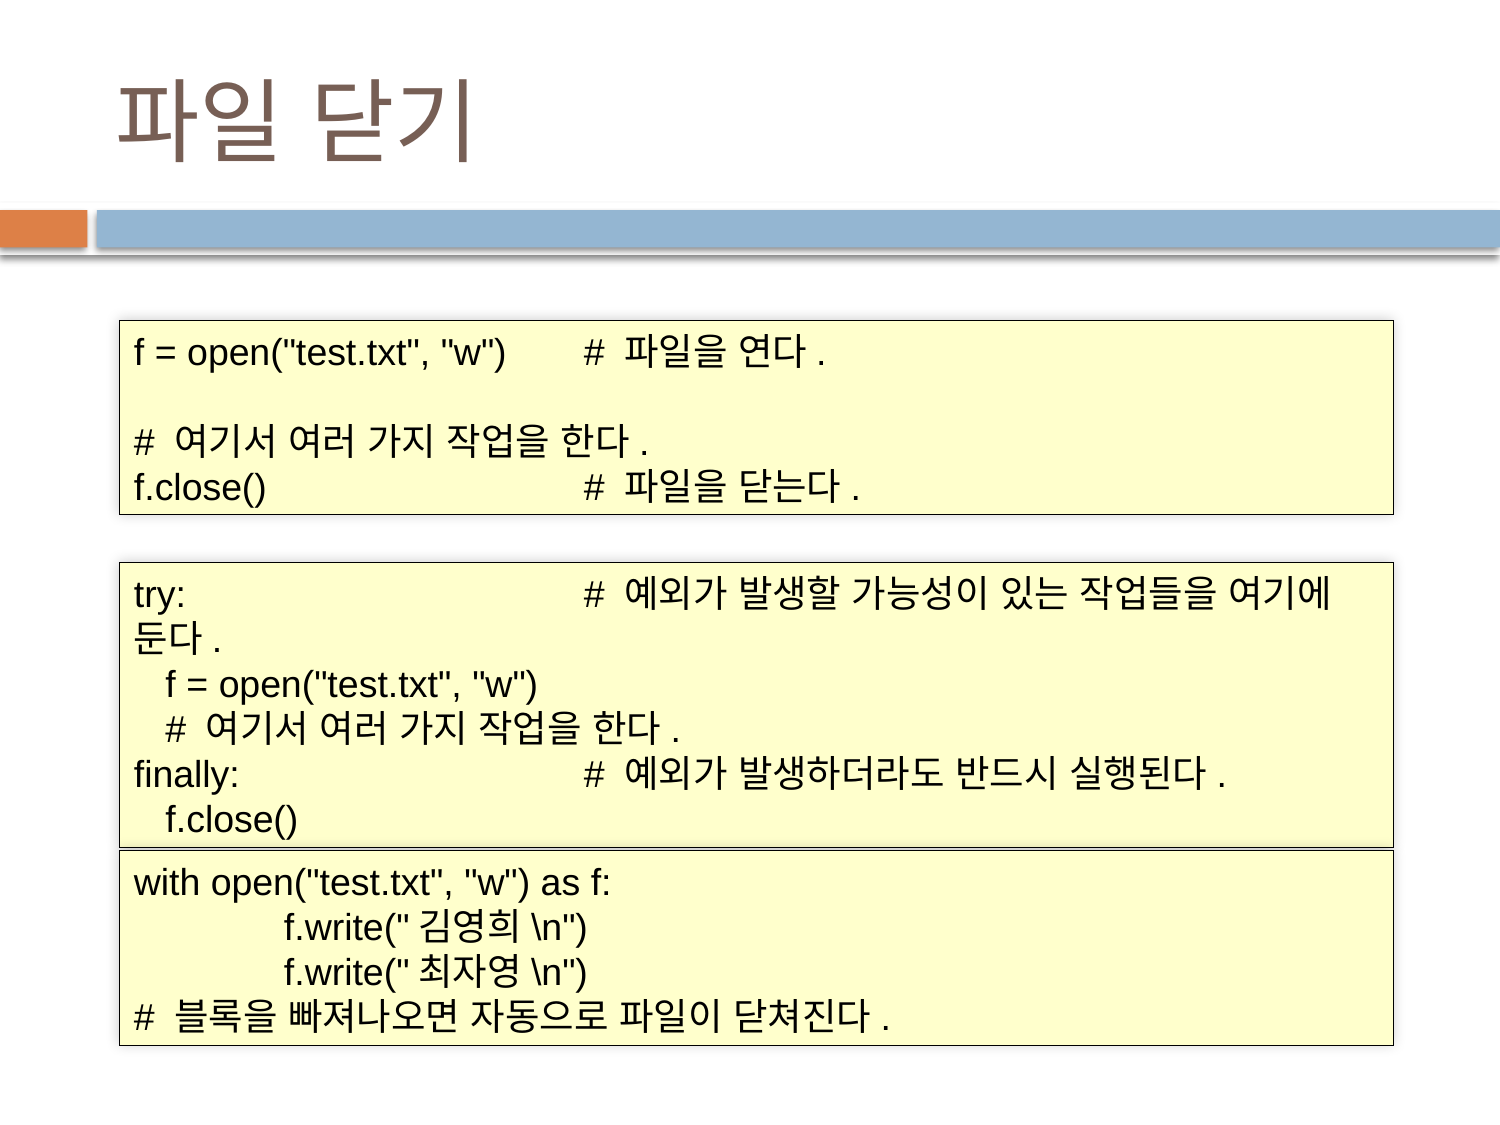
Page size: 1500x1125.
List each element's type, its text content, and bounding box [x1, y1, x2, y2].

text_box f = open("test.txt", "w") # 파일을 연다. # 여기서 여러 가지 작업을 한다. f.close() # 파일을 닫는다. [119, 320, 1394, 515]
text_box try: # 예외가 발생할 가능성이 있는 작업들을 여기에 둔다. f = open("test.txt", "w") # 여기서 여러 가지 작업을 한다. finally: # 예외가 발생하더라도 반드시 실행된다. f.close() [119, 562, 1394, 845]
text_box with open("test.txt", "w") as f: f.write("김영희\n") f.write("최자영\n") # 블록을 빠져나오면 자동으로 파일이 닫쳐진다. [119, 850, 1394, 1046]
title 파일 닫기 [100, 37, 1438, 200]
